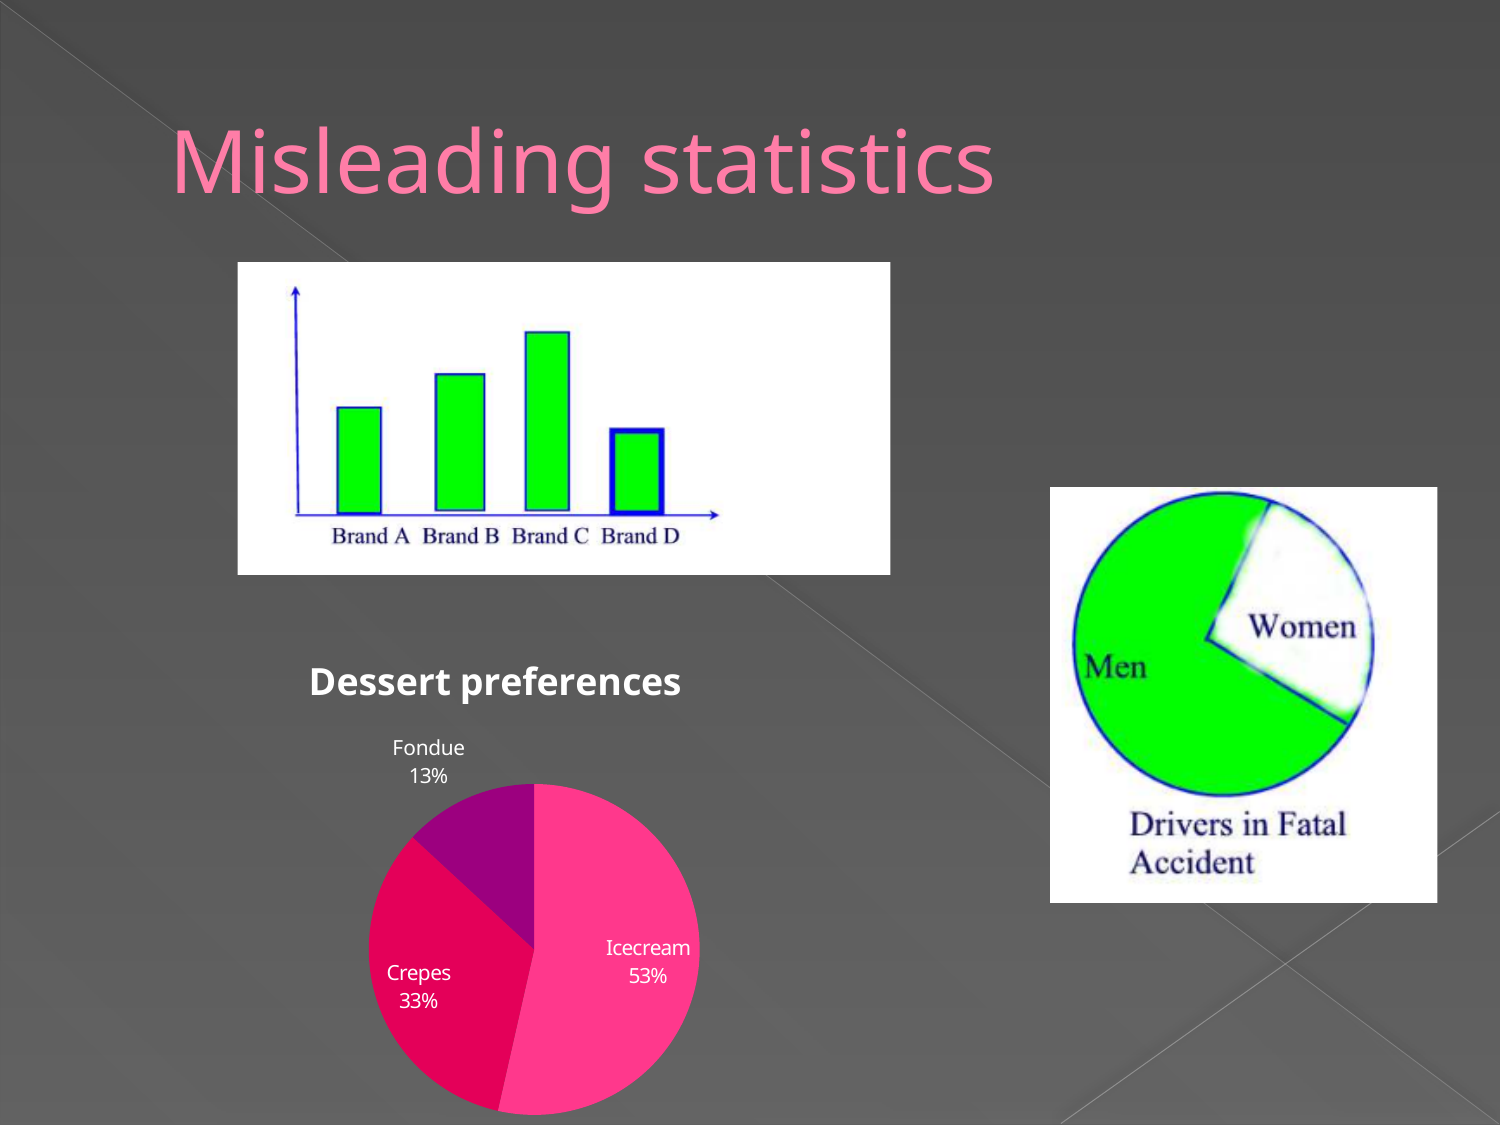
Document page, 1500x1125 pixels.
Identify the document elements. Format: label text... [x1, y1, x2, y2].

chart [62, 624, 938, 1125]
picture [1049, 487, 1438, 903]
title Misleading statistics [75, 43, 1425, 274]
picture [237, 262, 891, 576]
